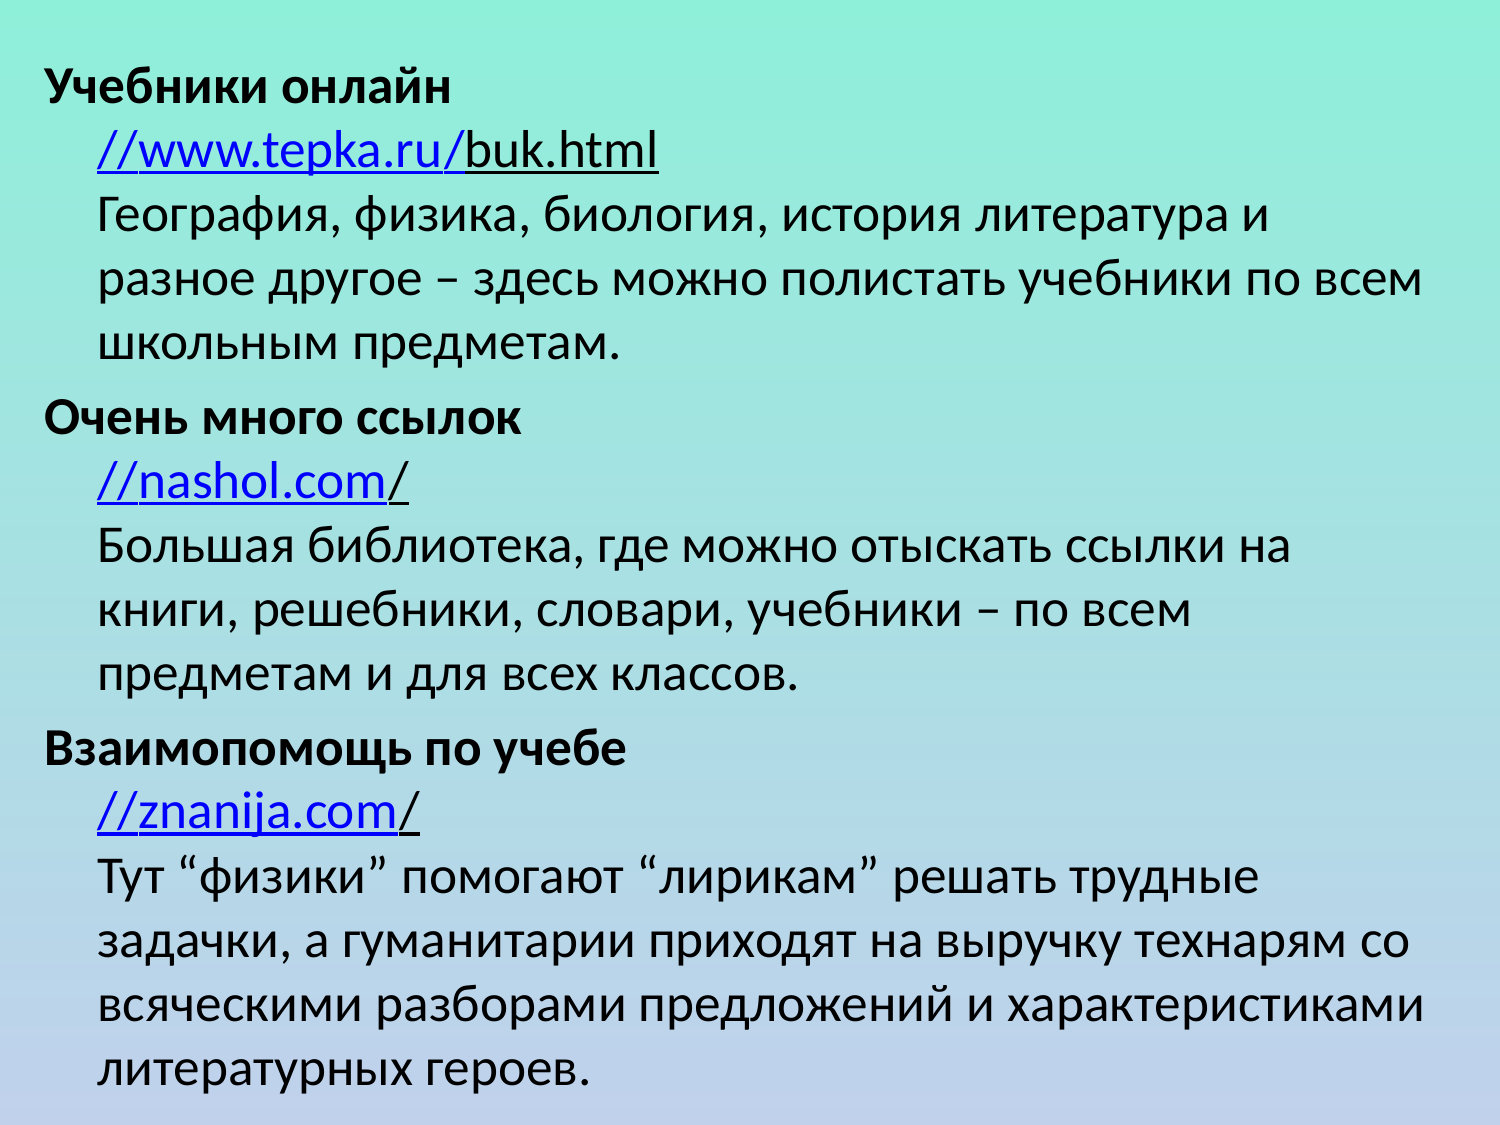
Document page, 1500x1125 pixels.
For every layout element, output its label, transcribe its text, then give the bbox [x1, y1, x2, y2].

list Учебники онлайн //www.tepka.ru/buk.html География, физика, биология, история литература и разное другое – здесь можно полистать учебники по всем школьным предметам. Очень много ссылок //nashol.com/ Большая библиотека, где можно отыскать ссылки на книги, решебники, словари, учебники – по всем предметам и для всех классов. Взаимопомощь по учебе //znanija.com/ Тут “физики” помогают “лирикам” решать трудные задачки, а гуманитарии приходят на выручку технарям со всяческими разборами предложений и характеристиками литературных героев. [29, 42, 1460, 1107]
